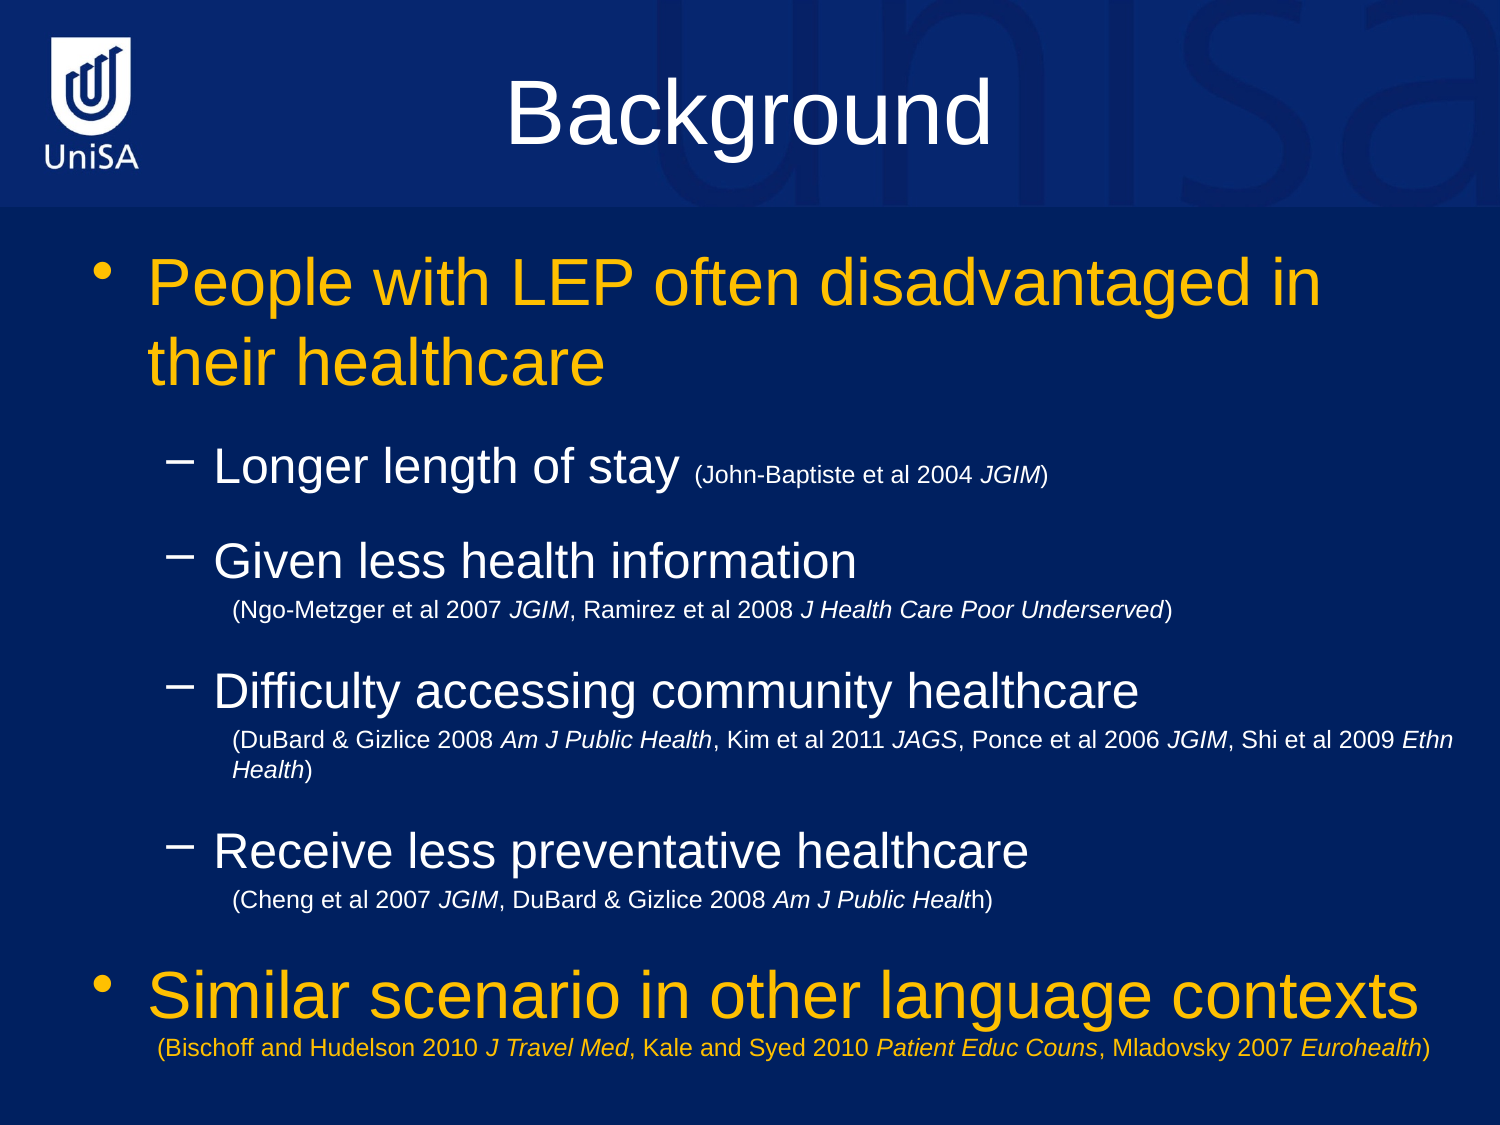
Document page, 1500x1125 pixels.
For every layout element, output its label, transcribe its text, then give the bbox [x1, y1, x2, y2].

picture [0, 0, 1500, 207]
title Background [75, 45, 1425, 233]
list People with LEP often disadvantaged in their healthcare Longer length of stay (John-Baptiste et al 2004 JGIM) Given less health information (Ngo-Metzger et al 2007 JGIM, Ramirez et al 2008 J Health Care Poor Underserved) Difficulty accessing community healthcare (DuBard & Gizlice 2008 Am J Public Health, Kim et al 2011 JAGS, Ponce et al 2006 JGIM, Shi et al 2009 Ethn Health) Receive less preventative healthcare (Cheng et al 2007 JGIM, DuBard & Gizlice 2008 Am J Public Health) Similar scenario in other language contexts (Bischoff and Hudelson 2010 J Travel Med, Kale and Syed 2010 Patient Educ Couns, Mladovsky 2007 Eurohealth) [76, 231, 1483, 1083]
